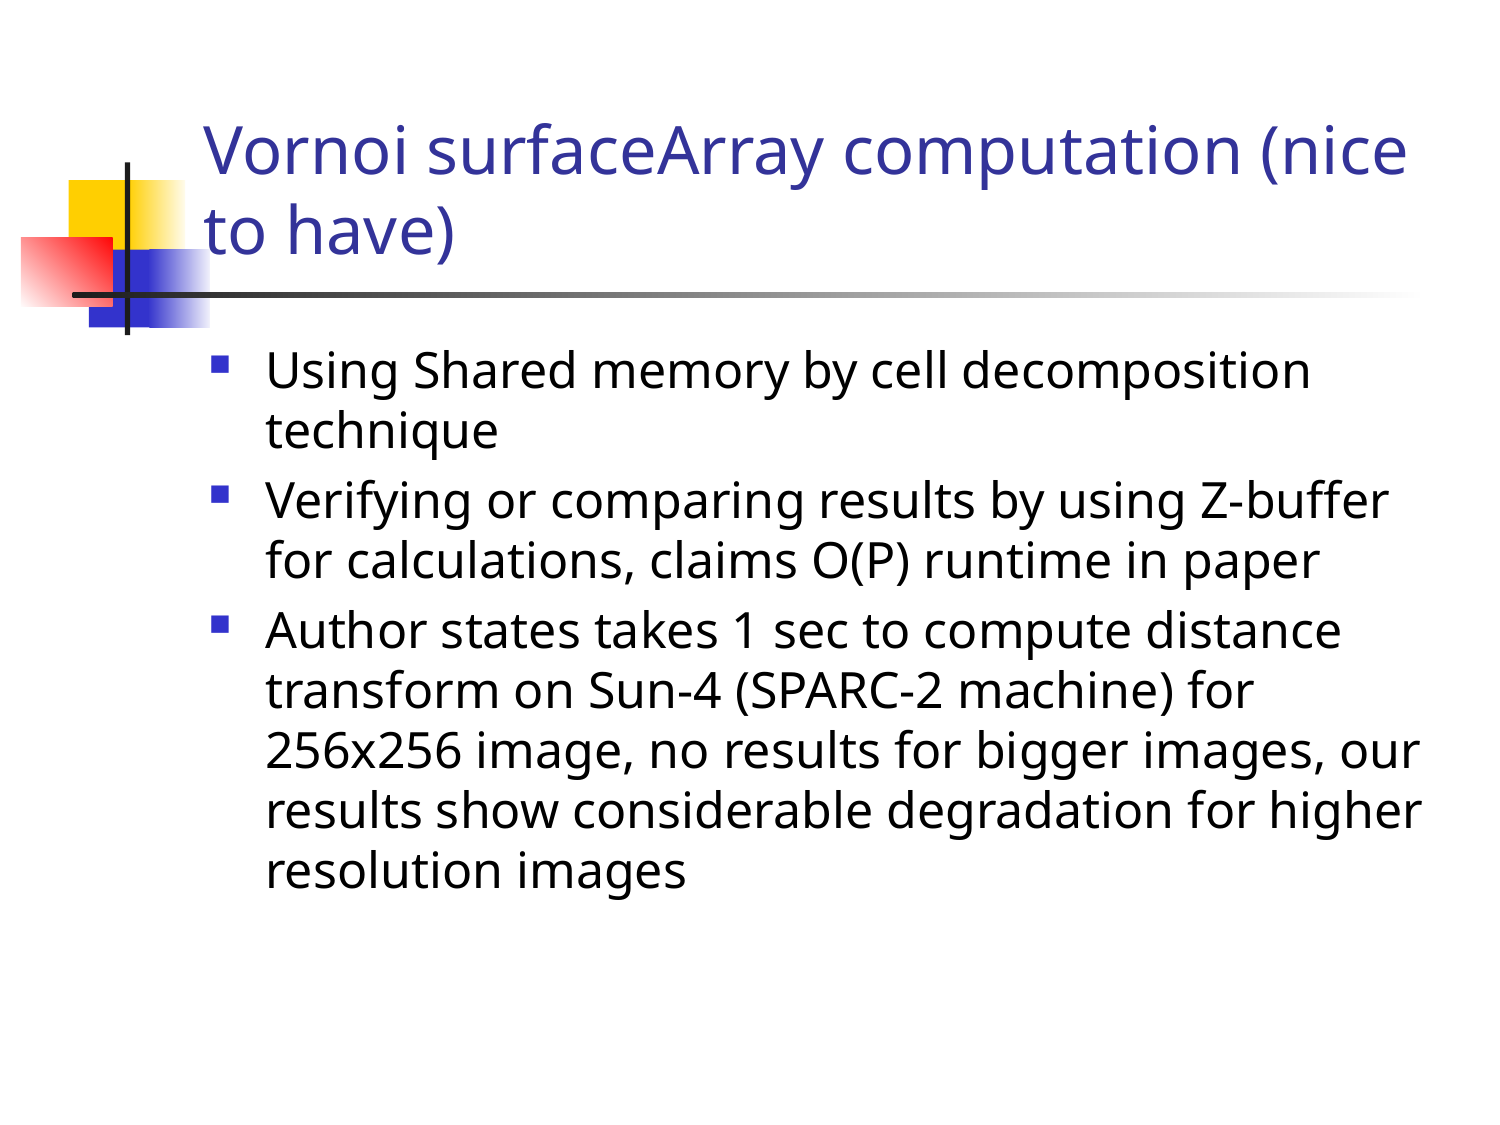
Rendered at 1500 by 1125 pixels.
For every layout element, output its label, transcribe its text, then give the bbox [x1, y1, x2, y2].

title Vornoi surfaceArray computation (nice to have) [188, 34, 1468, 276]
list Using Shared memory by cell decomposition technique Verifying or comparing results by using Z-buffer for calculations, claims O(P) runtime in paper Author states takes 1 sec to compute distance transform on Sun-4 (SPARC-2 machine) for 256x256 image, no results for bigger images, our results show considerable degradation for higher resolution images [193, 330, 1470, 1007]
